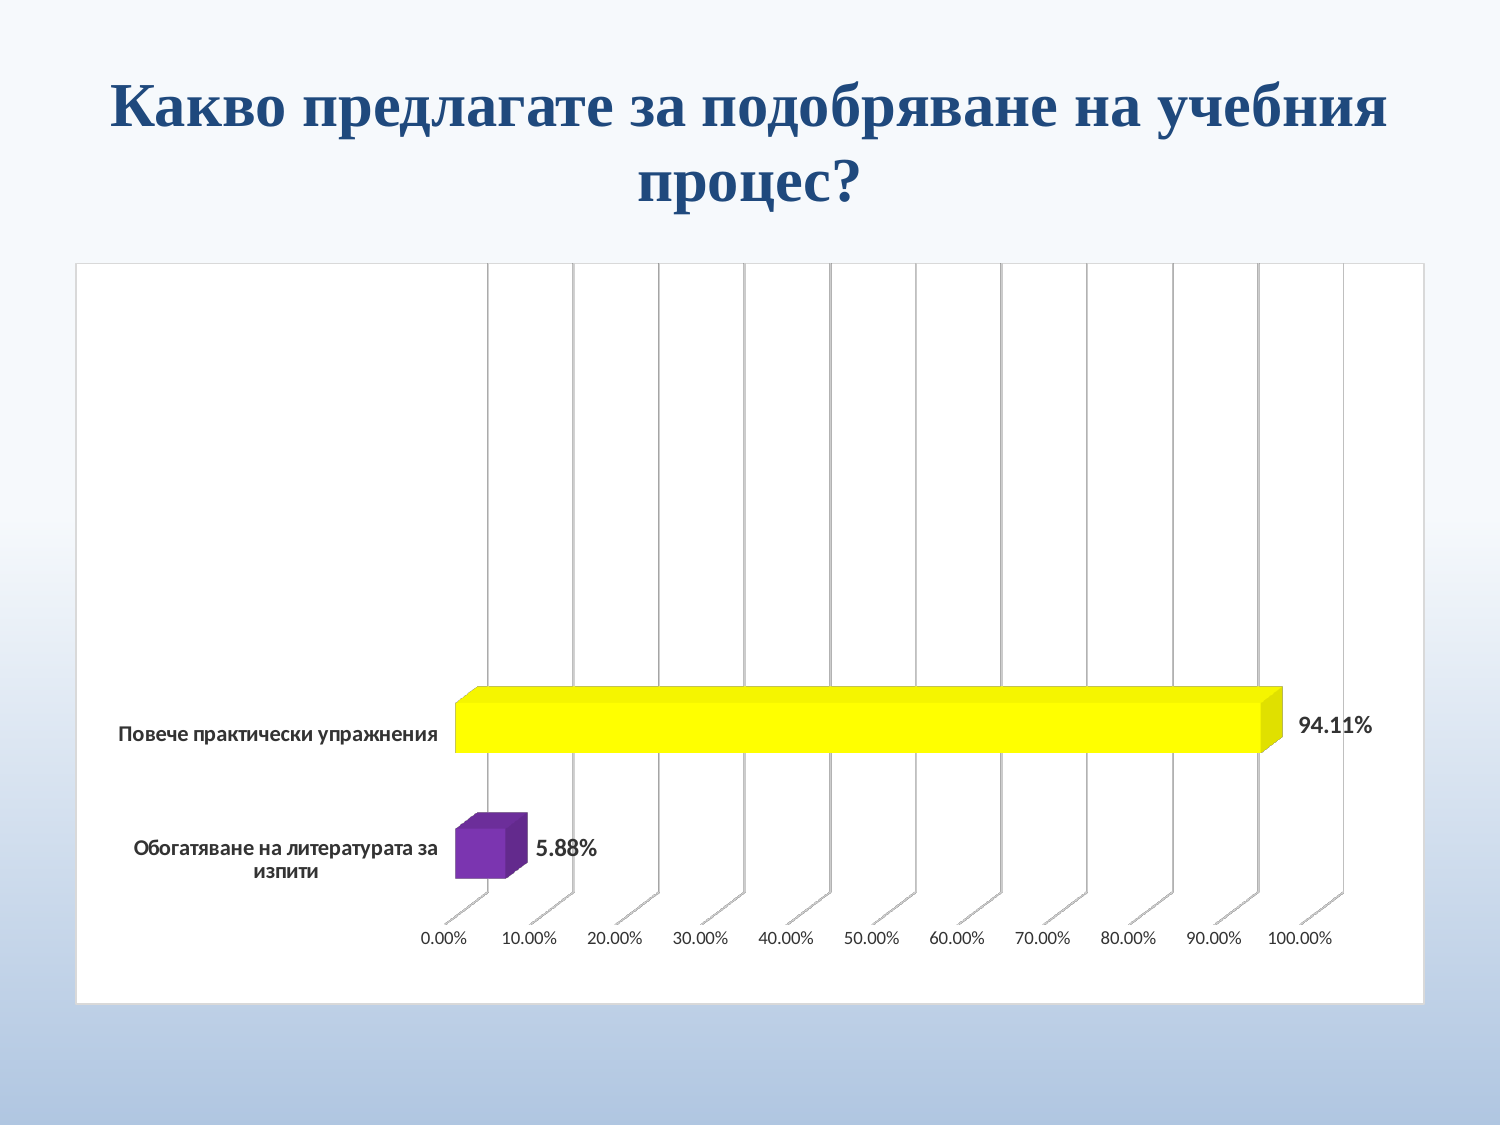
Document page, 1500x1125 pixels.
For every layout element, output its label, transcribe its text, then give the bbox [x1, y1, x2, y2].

chart [74, 262, 1426, 1006]
title Какво предлагате за подобряване на учебния процес? [75, 45, 1425, 233]
